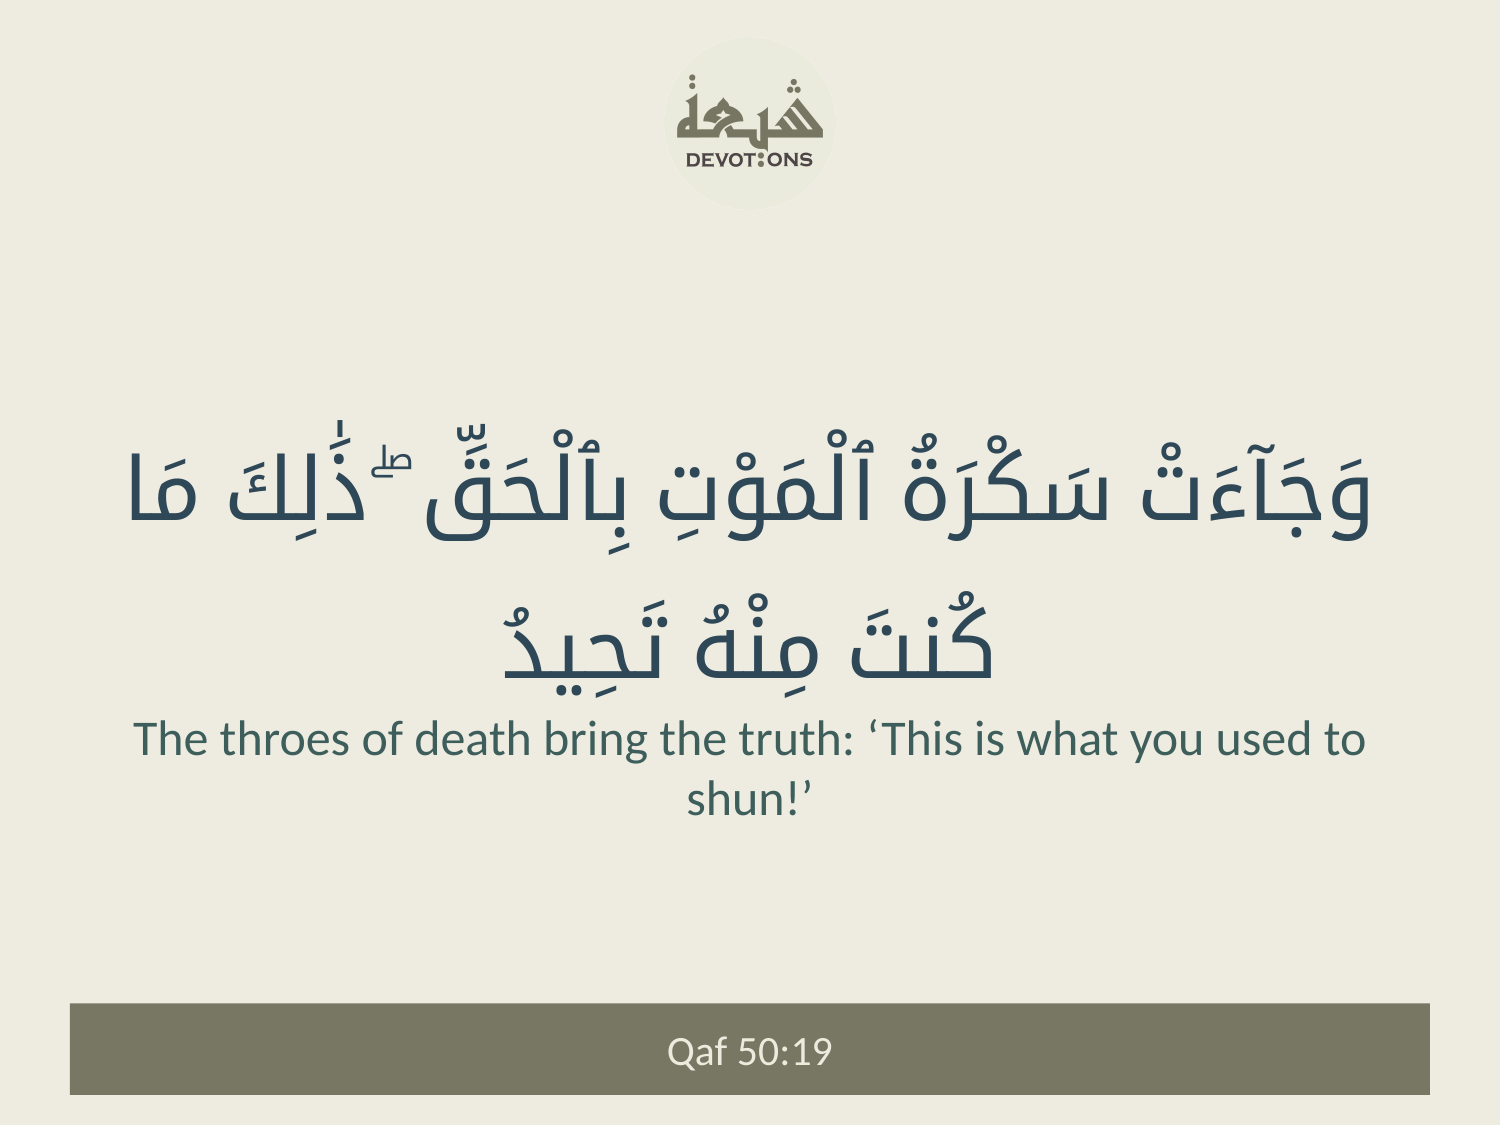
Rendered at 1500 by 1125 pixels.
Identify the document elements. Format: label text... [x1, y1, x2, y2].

picture [656, 29, 844, 203]
list Qaf 50:19 [69, 1003, 1430, 1095]
list وَجَآءَتْ سَكْرَةُ ٱلْمَوْتِ بِٱلْحَقِّ ۖ ذَٰلِكَ مَا كُنتَ مِنْهُ تَحِيدُ The throes of death bring the truth: ‘This is what you used to shun!’ [69, 203, 1430, 1003]
